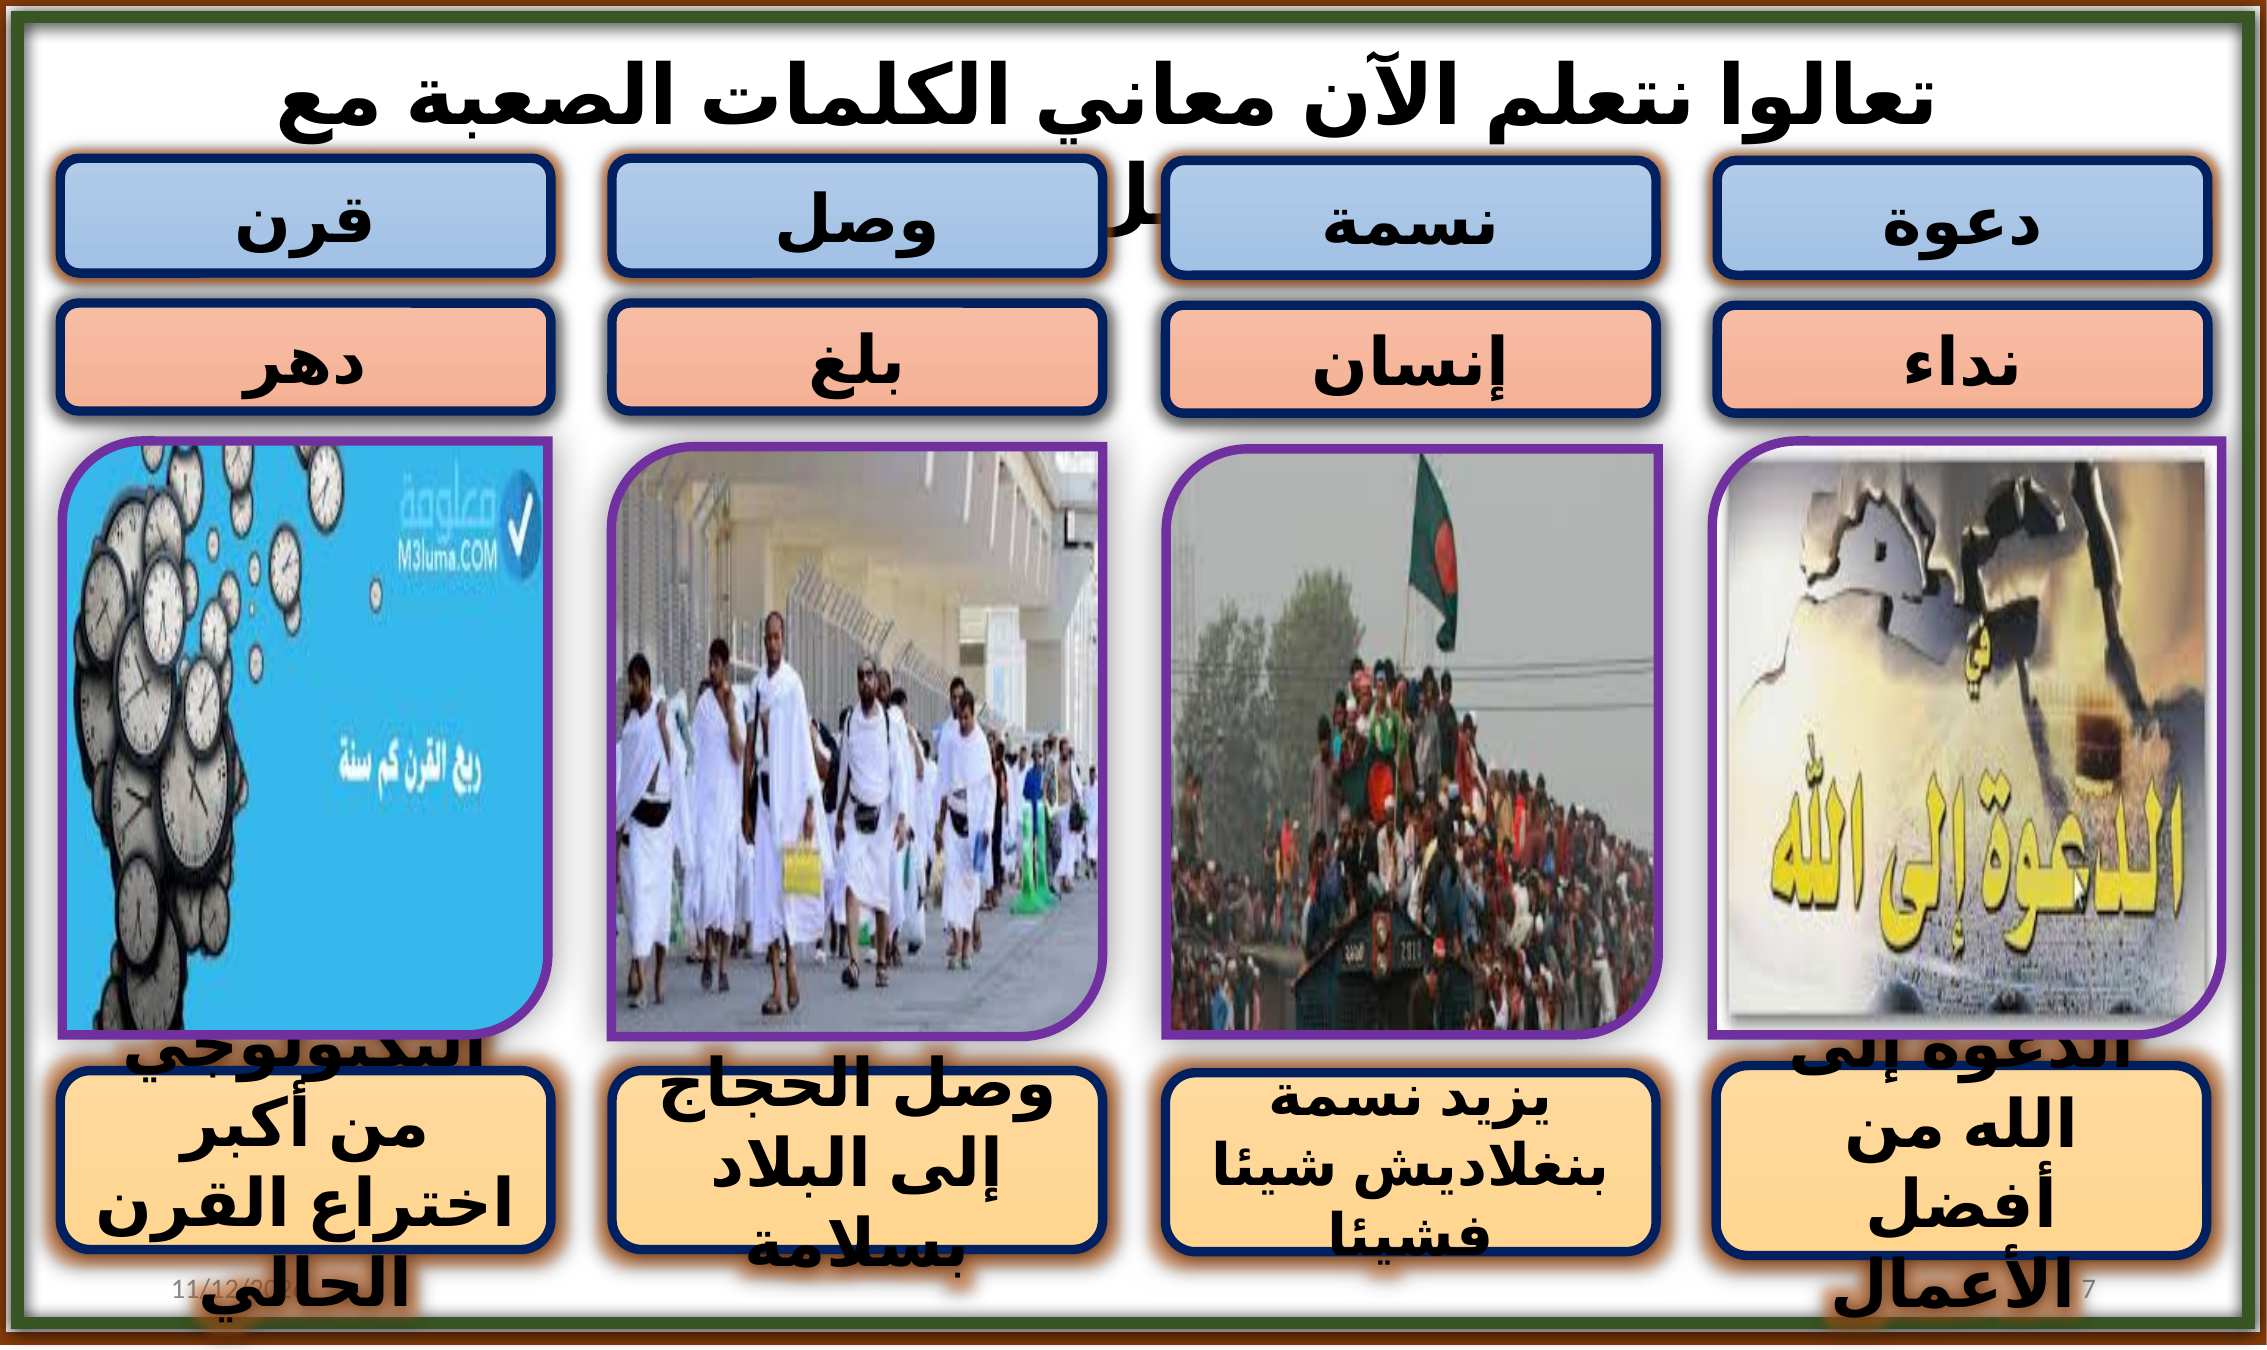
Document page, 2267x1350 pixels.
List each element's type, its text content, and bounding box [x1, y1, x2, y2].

text_box الدعوة إلى الله من أفضل الأعمال [1715, 1064, 2208, 1257]
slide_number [155, 1251, 666, 1324]
picture [62, 440, 548, 1035]
text_box وصل [611, 157, 1104, 274]
text_box بلغ [611, 302, 1104, 412]
picture [1166, 448, 1659, 1035]
picture [611, 446, 1103, 1037]
text_box إنسان [1164, 304, 1657, 414]
text_box دعوة [1716, 159, 2209, 276]
text_box قرن [59, 157, 552, 274]
text_box دهر [59, 302, 552, 412]
text_box نداء [1716, 304, 2209, 414]
text_box يزيد نسمة بنغلاديش شيئا فشيئا [1164, 1072, 1657, 1253]
text_box التكنولوجي من أكبر اختراع القرن الحالي [59, 1070, 552, 1251]
text_box وصل الحجاج إلى البلاد بسلامة [611, 1070, 1104, 1251]
slide_number 7 [1600, 1251, 2111, 1324]
picture [1712, 440, 2222, 1035]
text_box نسمة [1164, 159, 1657, 276]
text_box تعالوا نتعلم الآن معاني الكلمات الصعبة مع تكوين الجمل في الدرس [165, 33, 2050, 249]
